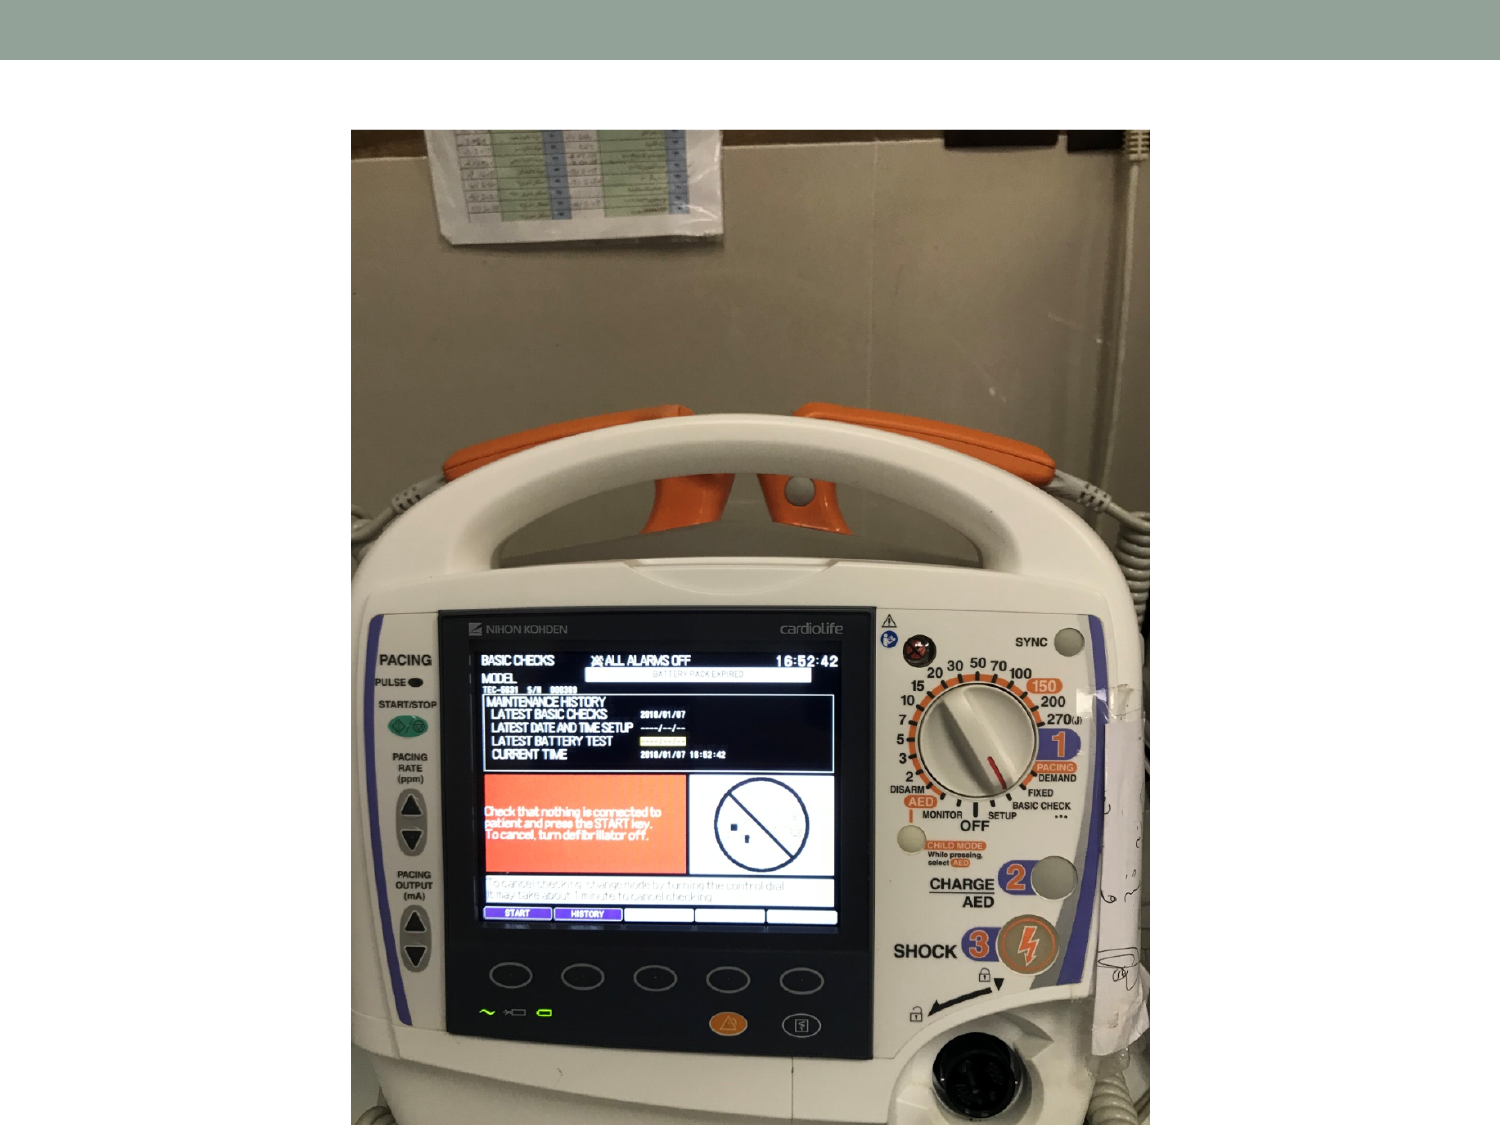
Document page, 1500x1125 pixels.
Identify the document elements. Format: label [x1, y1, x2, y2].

list [216, 262, 1284, 1063]
picture [351, 1063, 1150, 1125]
picture [351, 131, 1150, 262]
